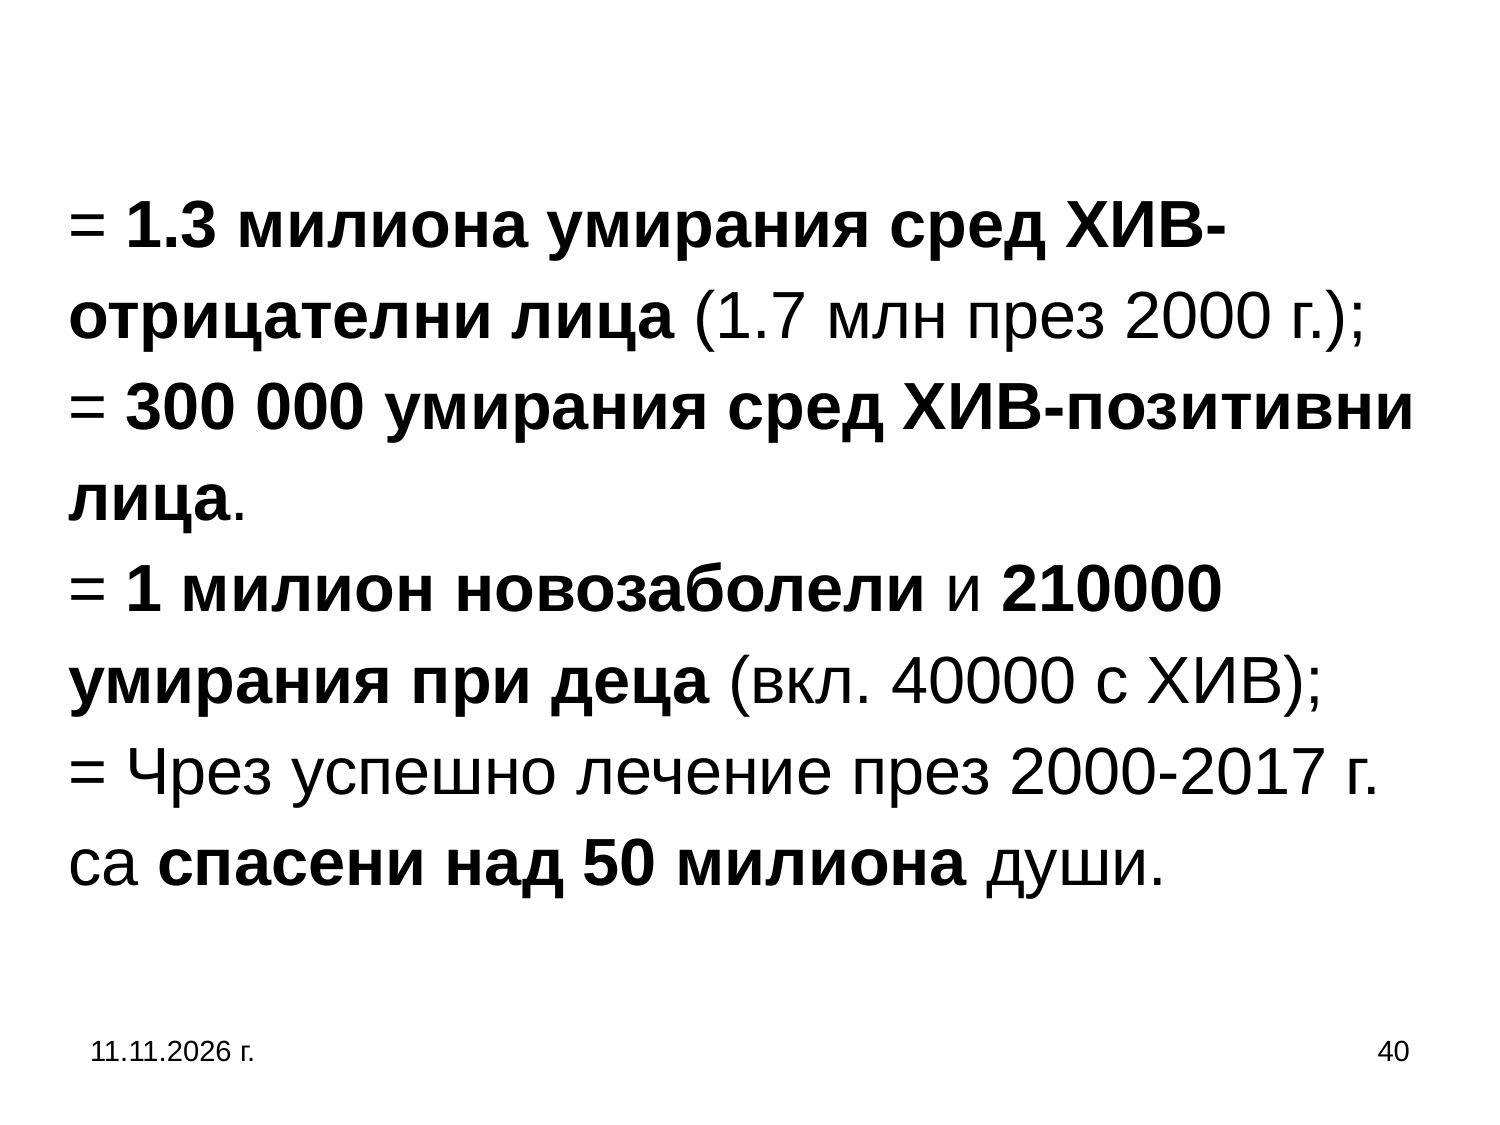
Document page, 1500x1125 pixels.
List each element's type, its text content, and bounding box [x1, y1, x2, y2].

title = 1.3 милиона умирания сред ХИВ-отрицателни лица (1.7 млн през 2000 г.); = 300 000 умирания сред ХИВ-позитивни лица. = 1 милион новозаболели и 210000 умирания при деца (вкл. 40000 с ХИВ); = Чрез успешно лечение през 2000-2017 г. са спасени над 50 милиона души. [53, 45, 1447, 1024]
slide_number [75, 1024, 425, 1103]
slide_number 40 [1074, 1024, 1425, 1103]
